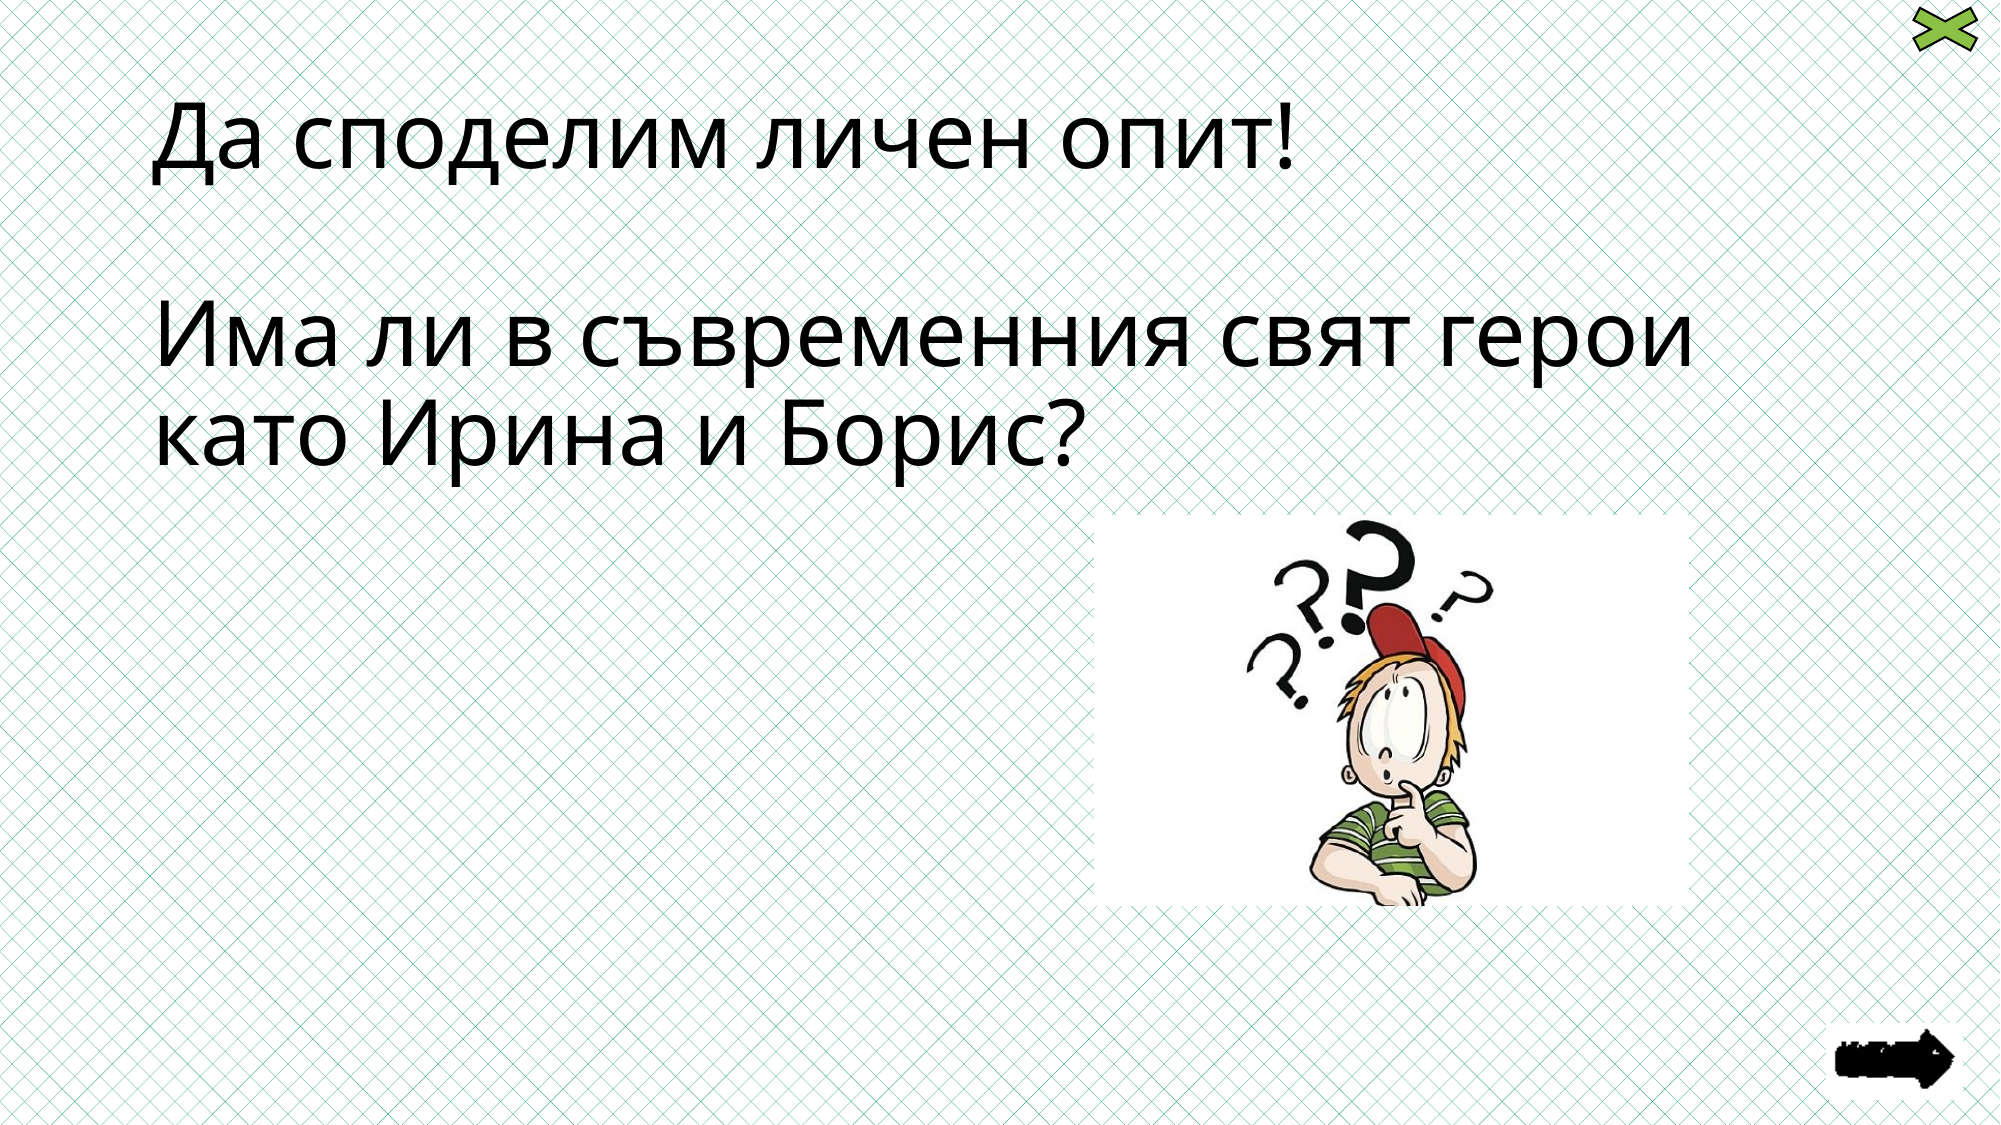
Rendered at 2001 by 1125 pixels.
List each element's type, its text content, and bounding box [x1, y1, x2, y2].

title Да споделим личен опит! Има ли в съвременния свят герои като Ирина и Борис? [137, 59, 1863, 516]
picture [1094, 515, 1690, 906]
picture [1826, 1023, 1963, 1100]
